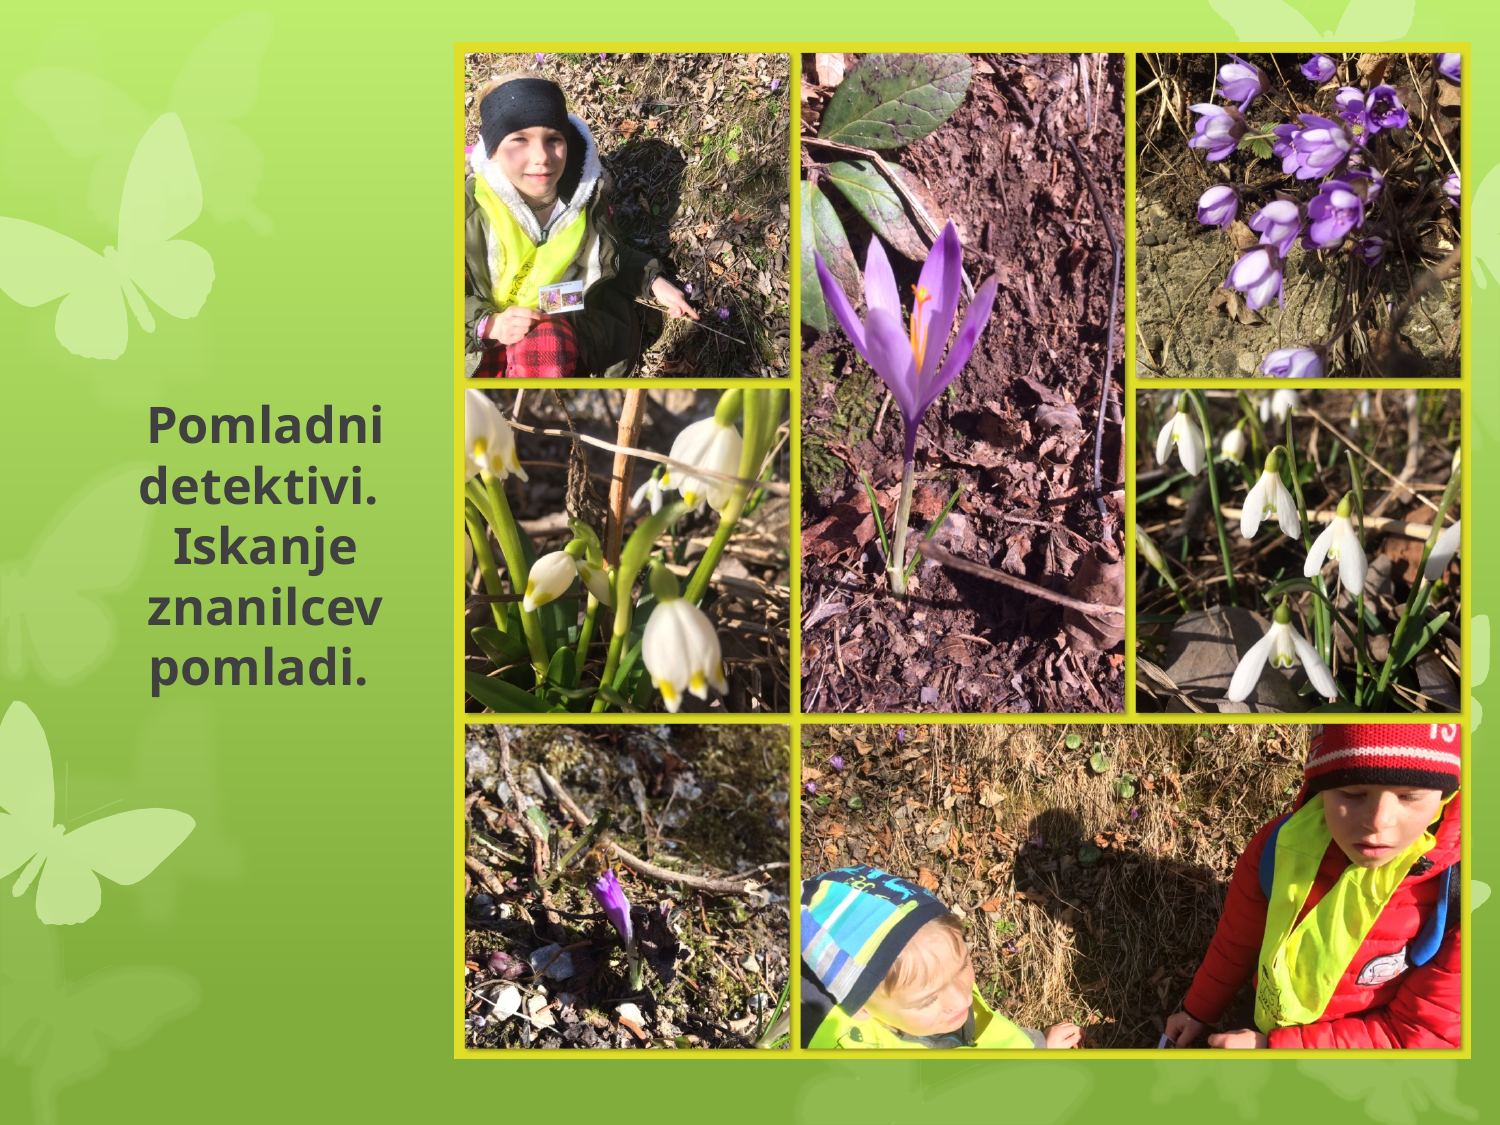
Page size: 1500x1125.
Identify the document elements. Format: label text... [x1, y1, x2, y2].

picture [454, 42, 1472, 1060]
title Pomladni detektivi. Iskanje znanilcev pomladi. [53, 385, 448, 705]
